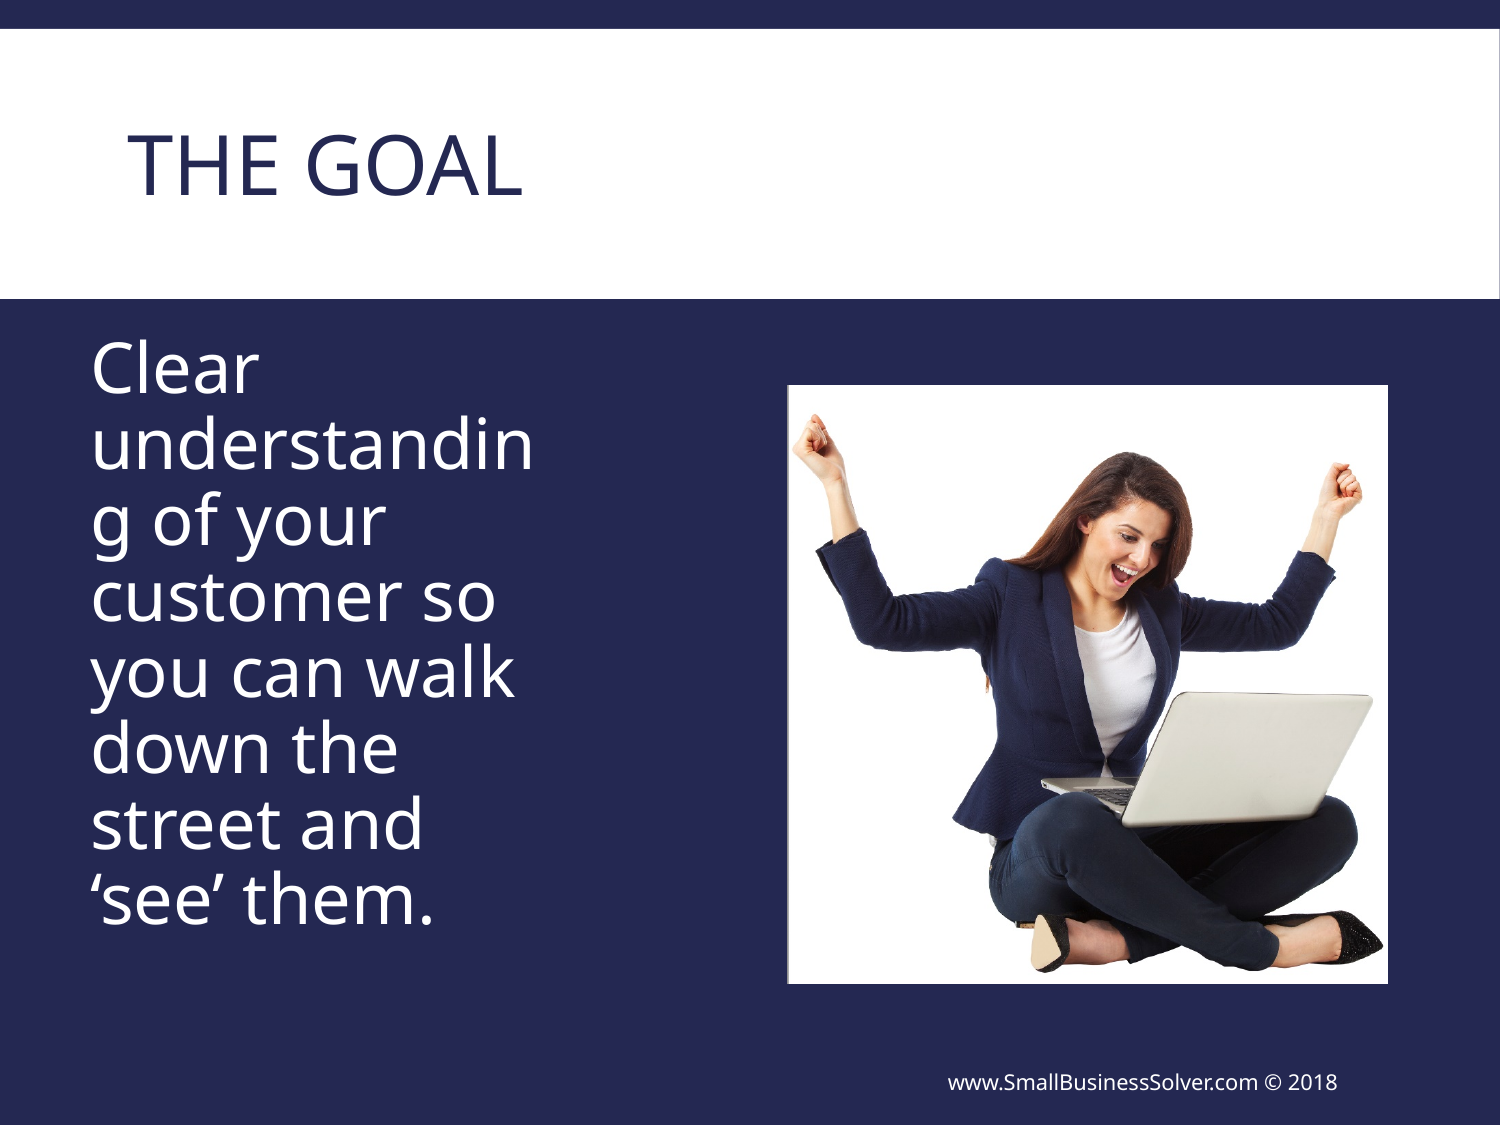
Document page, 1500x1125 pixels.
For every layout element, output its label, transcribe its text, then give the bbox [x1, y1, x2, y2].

footer www.SmallBusinessSolver.com © 2018 [687, 1053, 1354, 1114]
title The Goal [112, 46, 1388, 295]
list Clear understanding of your customer so you can walk down the street and ‘see’ them. [75, 208, 585, 951]
picture [787, 385, 1388, 985]
